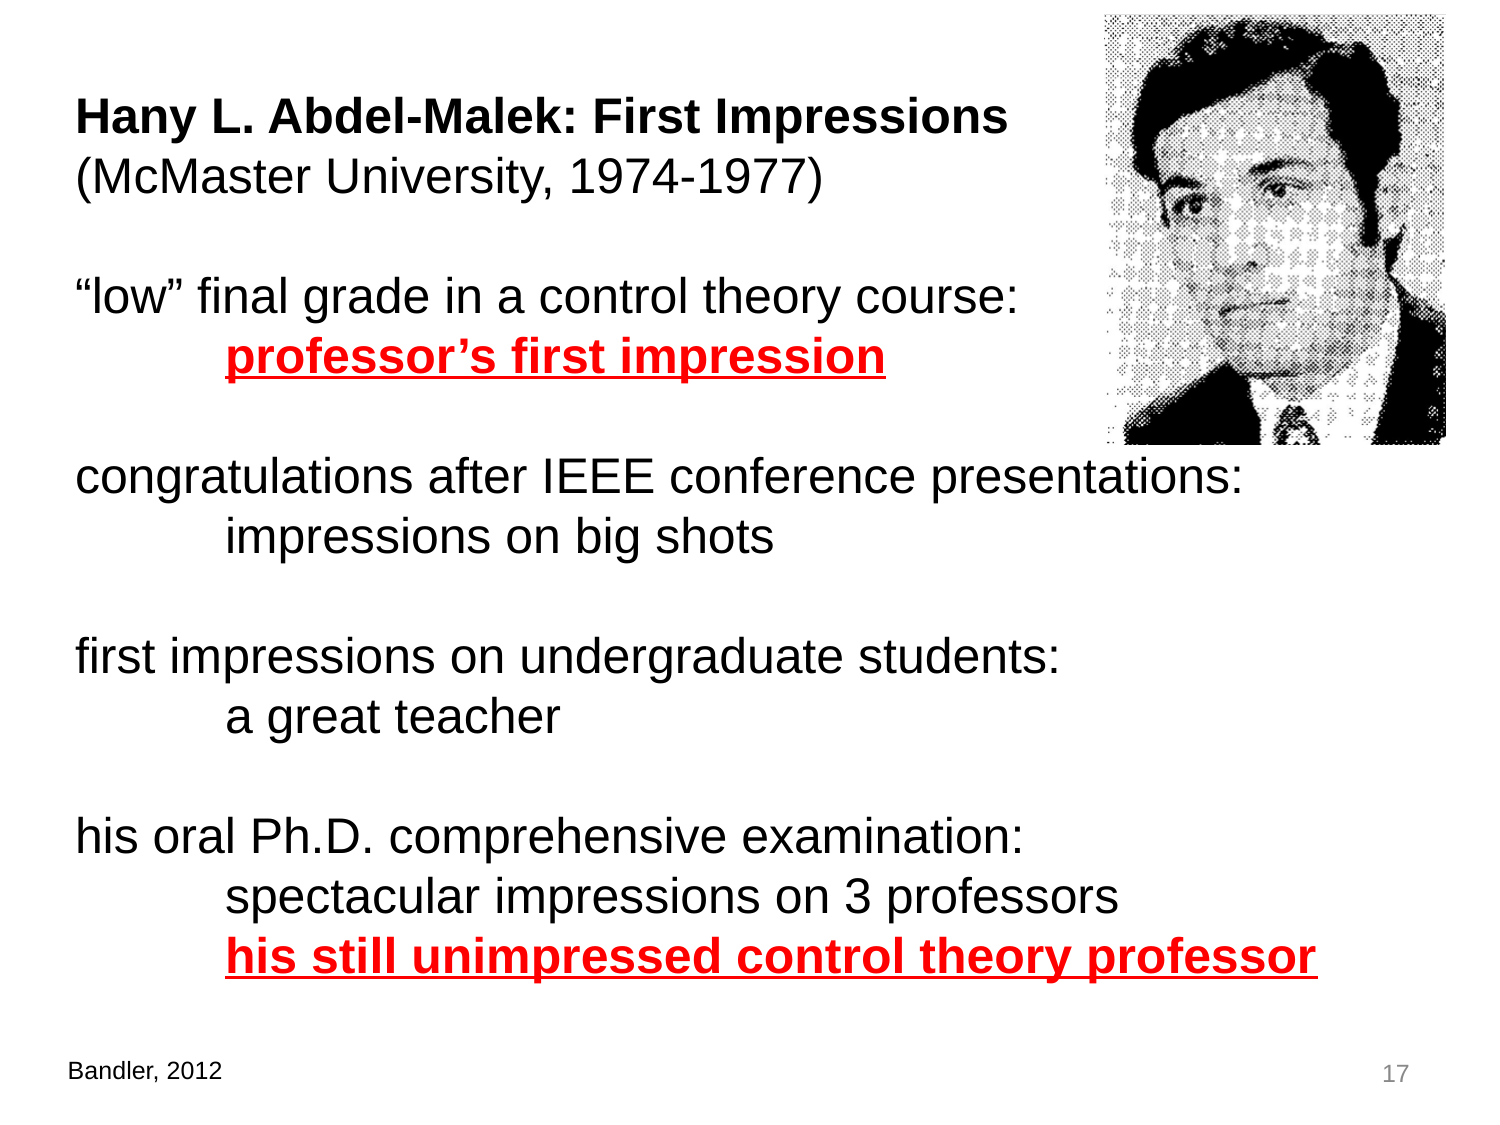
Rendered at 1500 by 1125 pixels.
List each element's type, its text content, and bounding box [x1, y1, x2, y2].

text_box Bandler, 2012 [52, 1046, 408, 1092]
slide_number 17 [1074, 1042, 1425, 1103]
text_box Hany L. Abdel-Malek: First Impressions (McMaster University, 1974-1977) “low” final grade in a control theory course: professor’s first impression congratulations after IEEE conference presentations: impressions on big shots first impressions on undergraduate students: a great teacher his oral Ph.D. comprehensive examination: spectacular impressions on 3 professors his still unimpressed control theory professor [75, 83, 1424, 984]
picture [1104, 14, 1446, 445]
